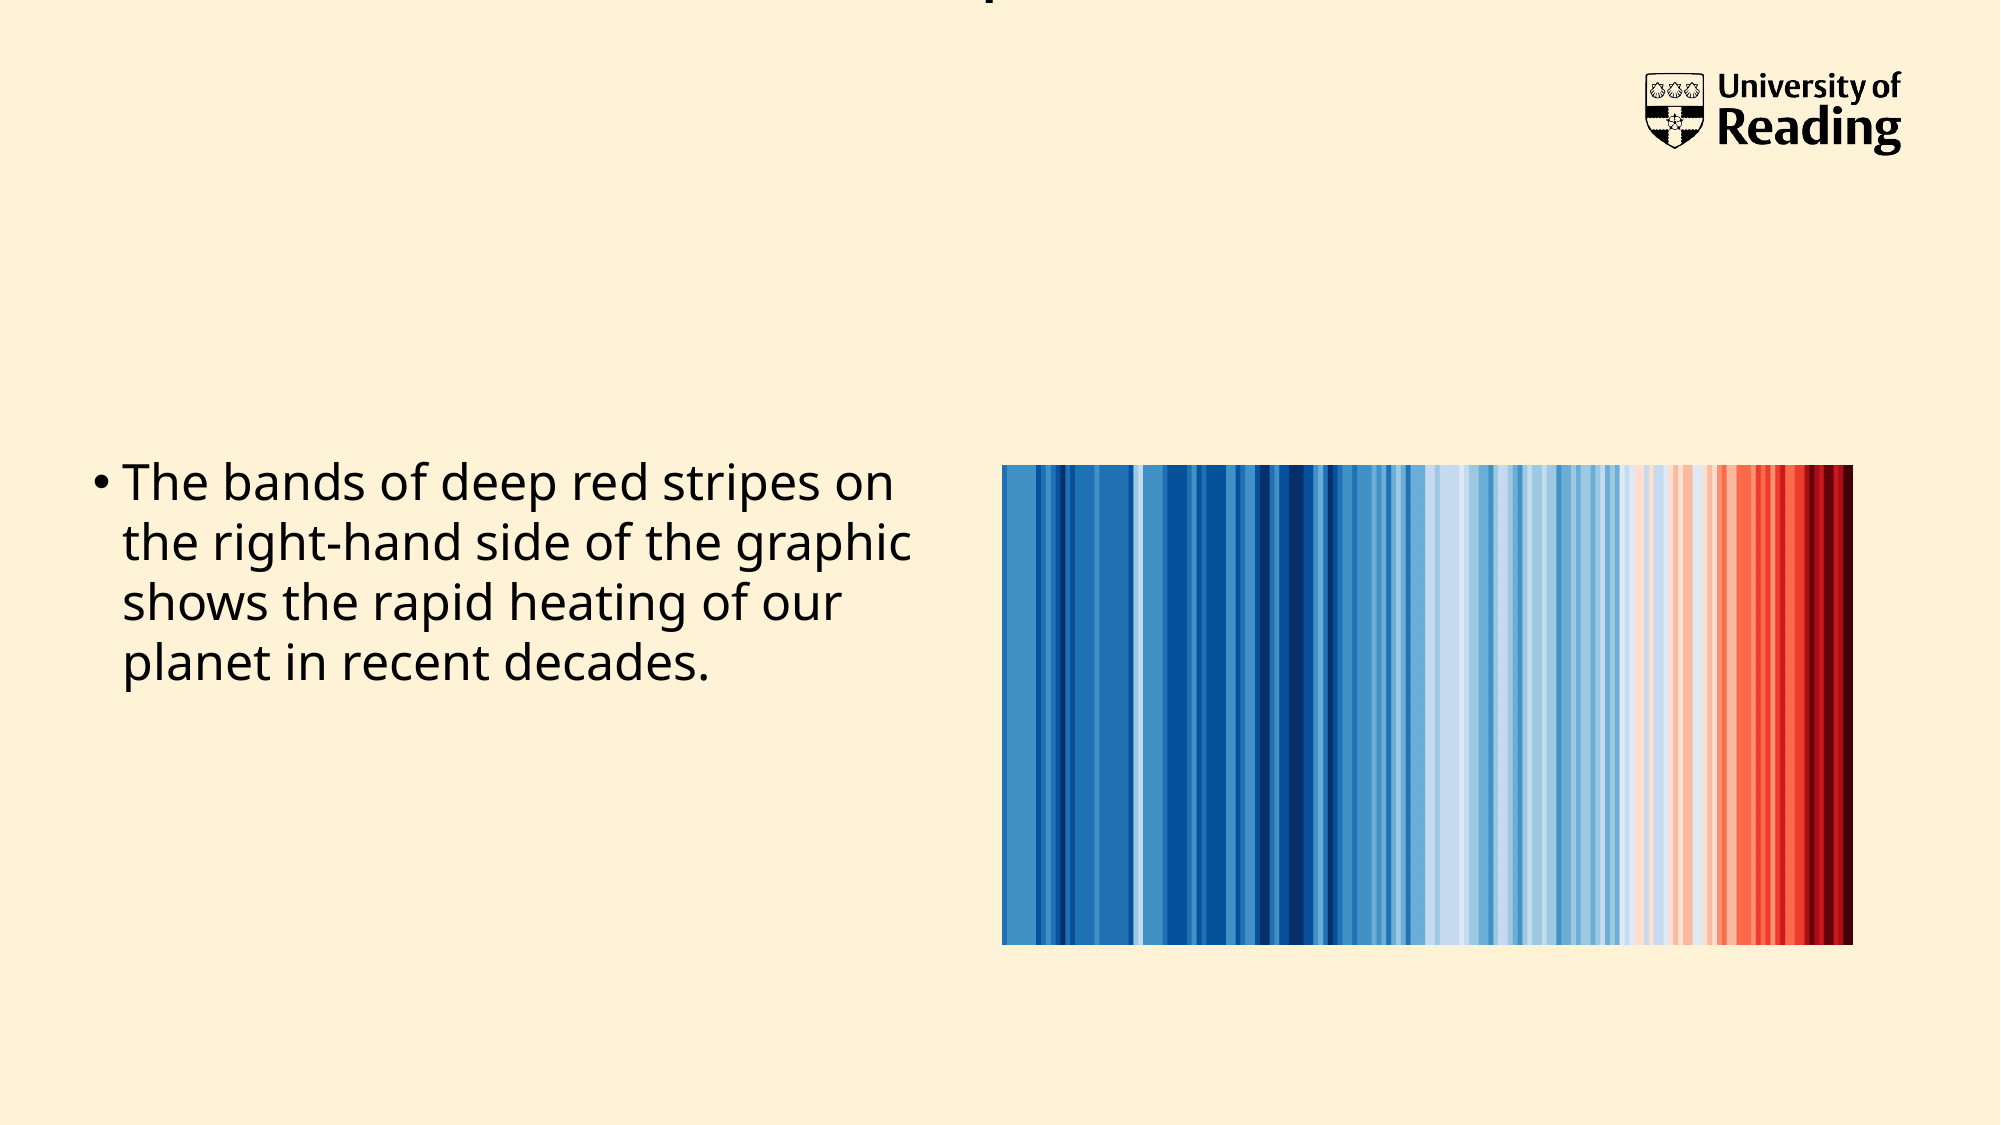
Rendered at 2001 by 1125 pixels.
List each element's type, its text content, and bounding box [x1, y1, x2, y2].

list The bands of deep red stripes on the right-hand side of the graphic shows the rapid heating of our planet in recent decades. [92, 380, 944, 1030]
picture [1645, 71, 1902, 156]
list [1001, 465, 1853, 945]
